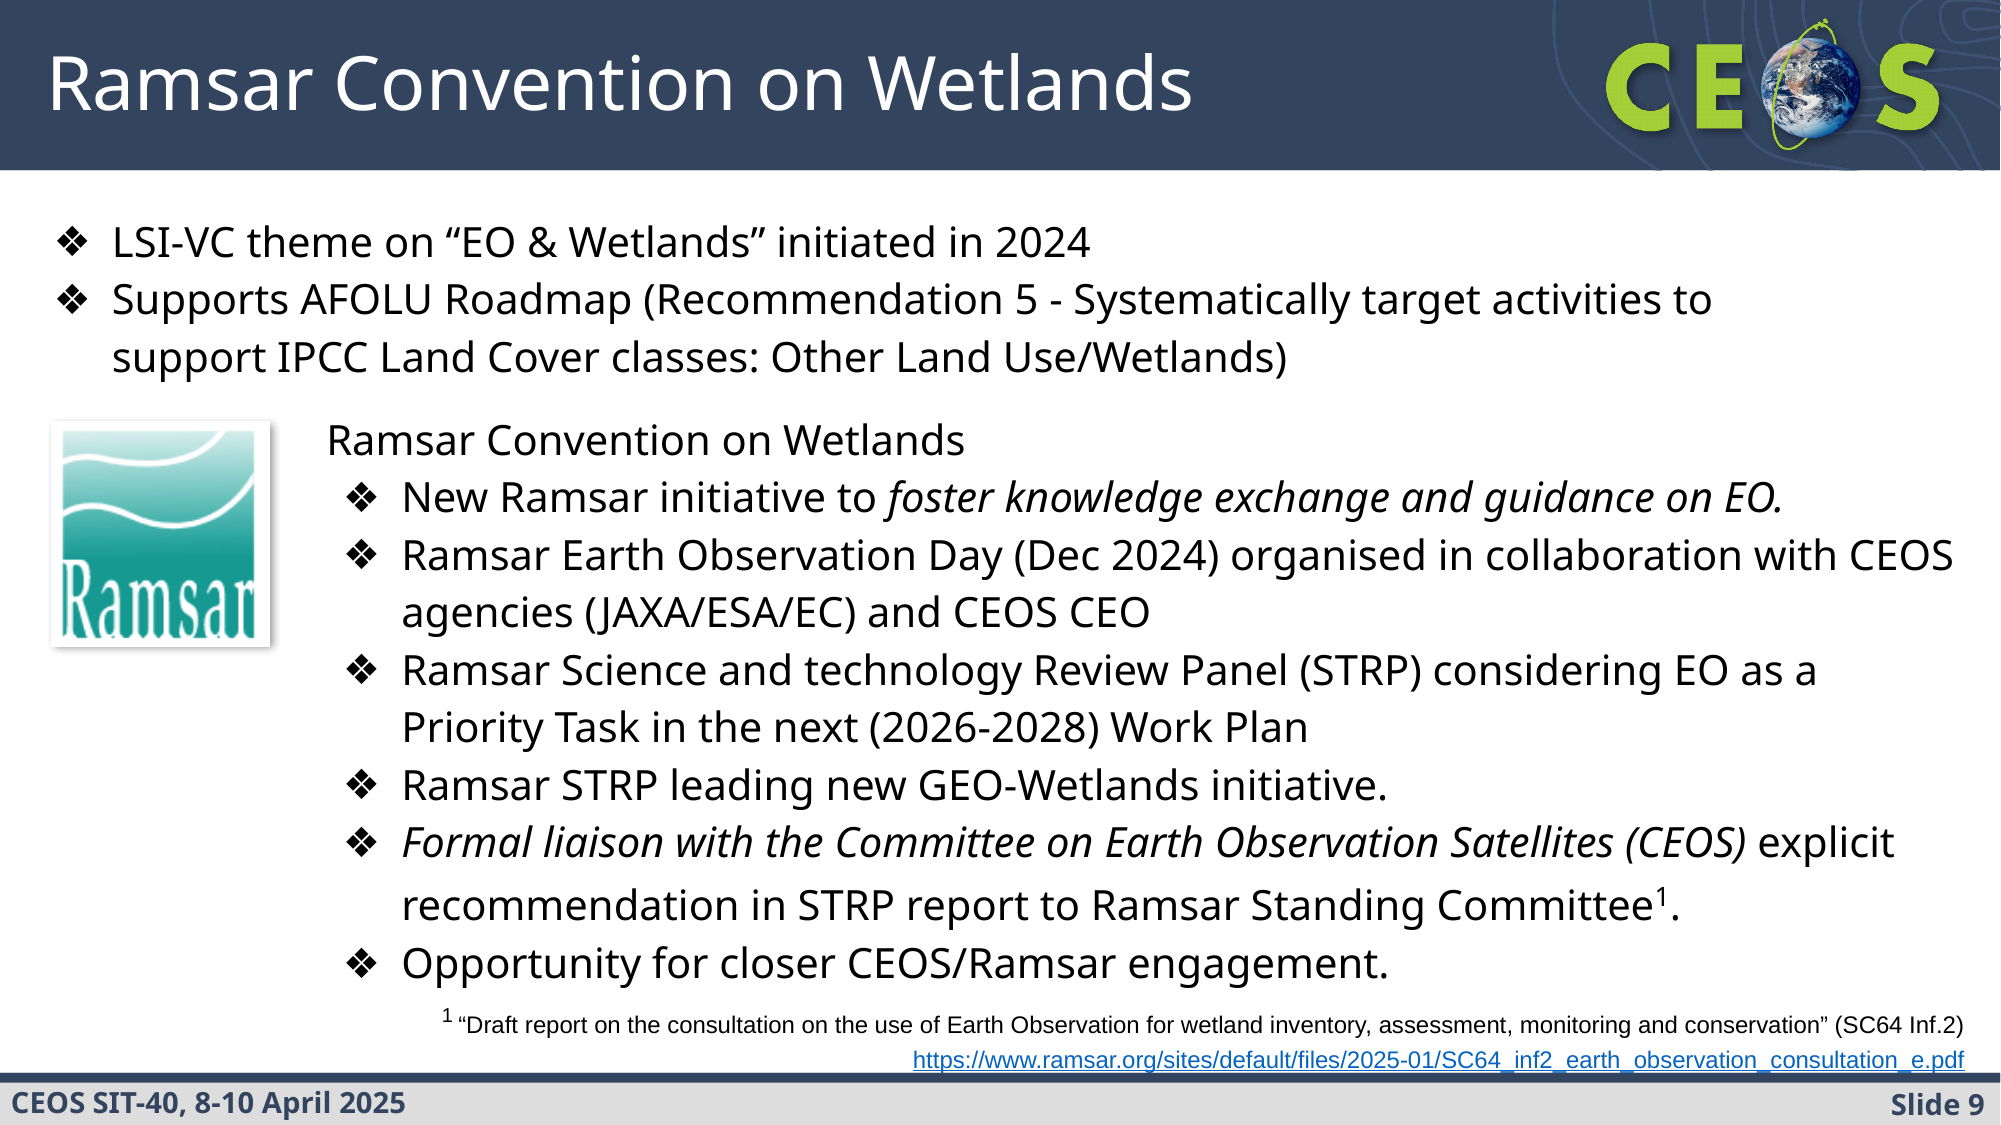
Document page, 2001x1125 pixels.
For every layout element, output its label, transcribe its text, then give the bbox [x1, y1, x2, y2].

text_box 1 “Draft report on the consultation on the use of Earth Observation for wetland inventory, assessment, monitoring and conservation” (SC64 Inf.2) https://www.ramsar.org/sites/default/files/2025-01/SC64_inf2_earth_observation_consultation_e.pdf [331, 977, 1980, 1089]
list LSI-VC theme on “EO & Wetlands” initiated in 2024 Supports AFOLU Roadmap (Recommendation 5 - Systematically target activities to support IPCC Land Cover classes: Other Land Use/Wetlands) [21, 200, 1823, 411]
title Ramsar Convention on Wetlands [31, 38, 1572, 141]
picture [51, 421, 270, 647]
list Ramsar Convention on Wetlands New Ramsar initiative to foster knowledge exchange and guidance on EO. Ramsar Earth Observation Day (Dec 2024) organised in collaboration with CEOS agencies (JAXA/ESA/EC) and CEOS CEO Ramsar Science and technology Review Panel (STRP) considering EO as a Priority Task in the next (2026-2028) Work Plan Ramsar STRP leading new GEO-Wetlands initiative. Formal liaison with the Committee on Earth Observation Satellites (CEOS) explicit recommendation in STRP report to Ramsar Standing Committee1. Opportunity for closer CEOS/Ramsar engagement. [311, 398, 1980, 1018]
picture [1606, 18, 1939, 150]
